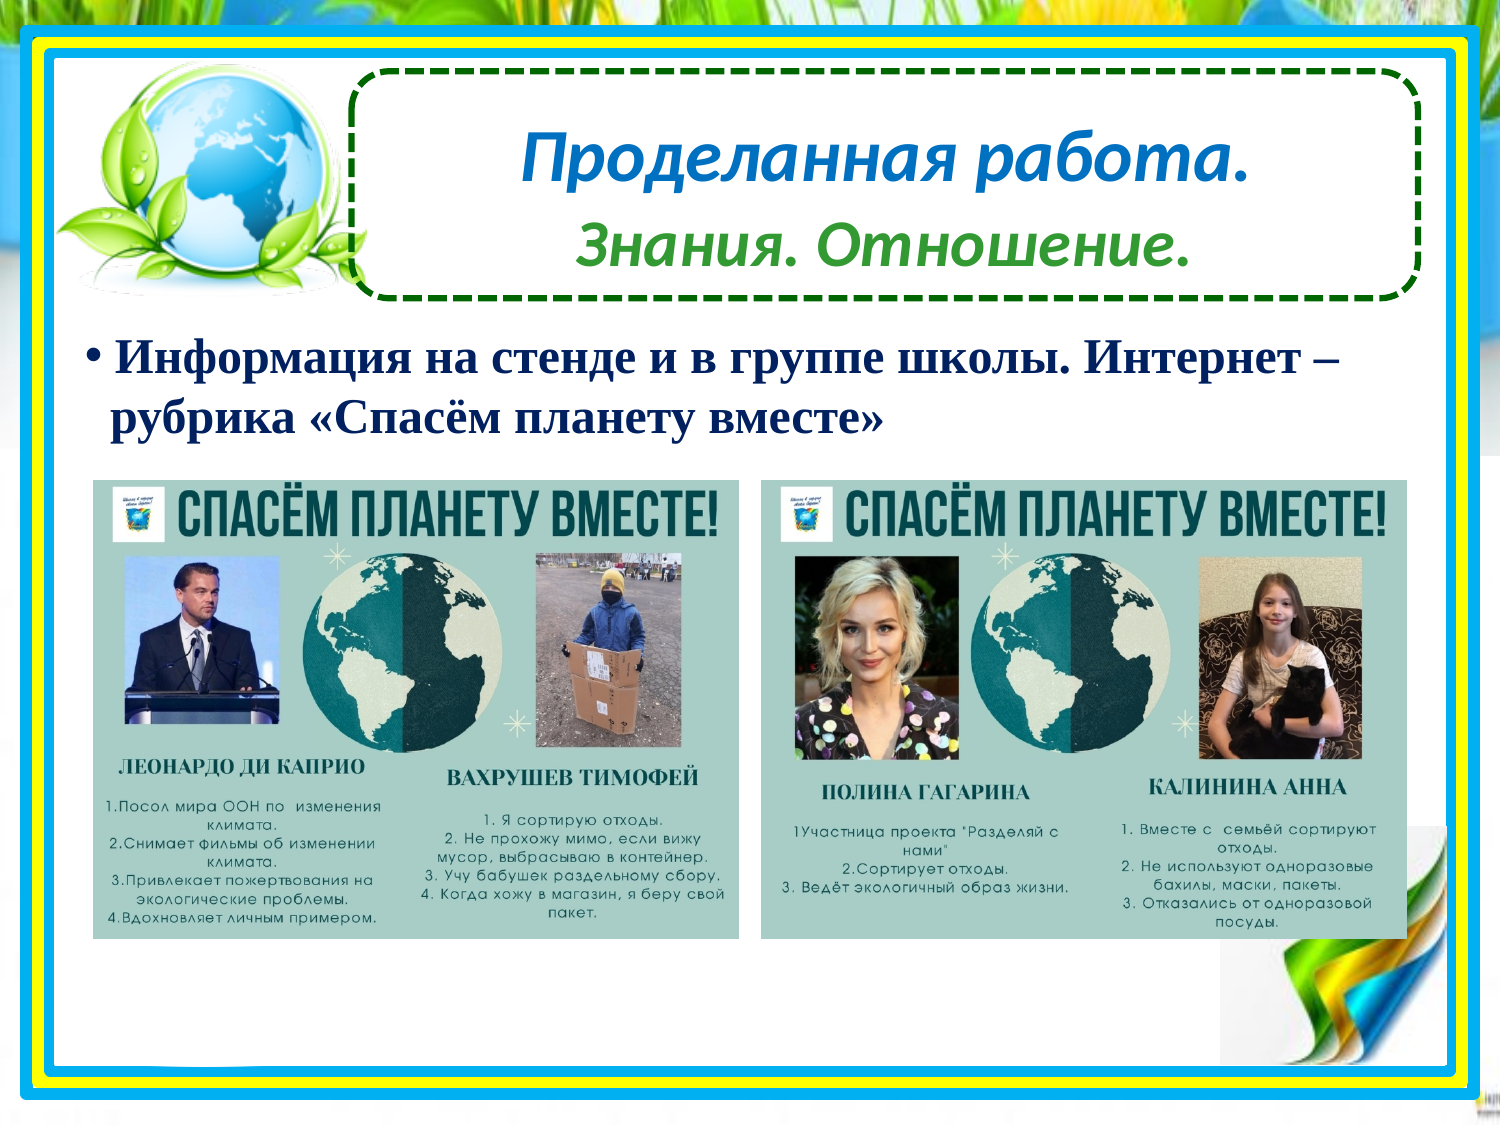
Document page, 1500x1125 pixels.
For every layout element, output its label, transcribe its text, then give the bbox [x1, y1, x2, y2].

text_box Информация на стенде и в группе школы. Интернет – рубрика «Спасём планету вместе» [70, 316, 1430, 497]
picture [93, 480, 739, 939]
picture [0, 0, 1500, 1125]
picture [56, 60, 367, 297]
text_box Проделанная работа. Знания. Отношение. [351, 71, 1418, 299]
picture [761, 480, 1446, 1065]
